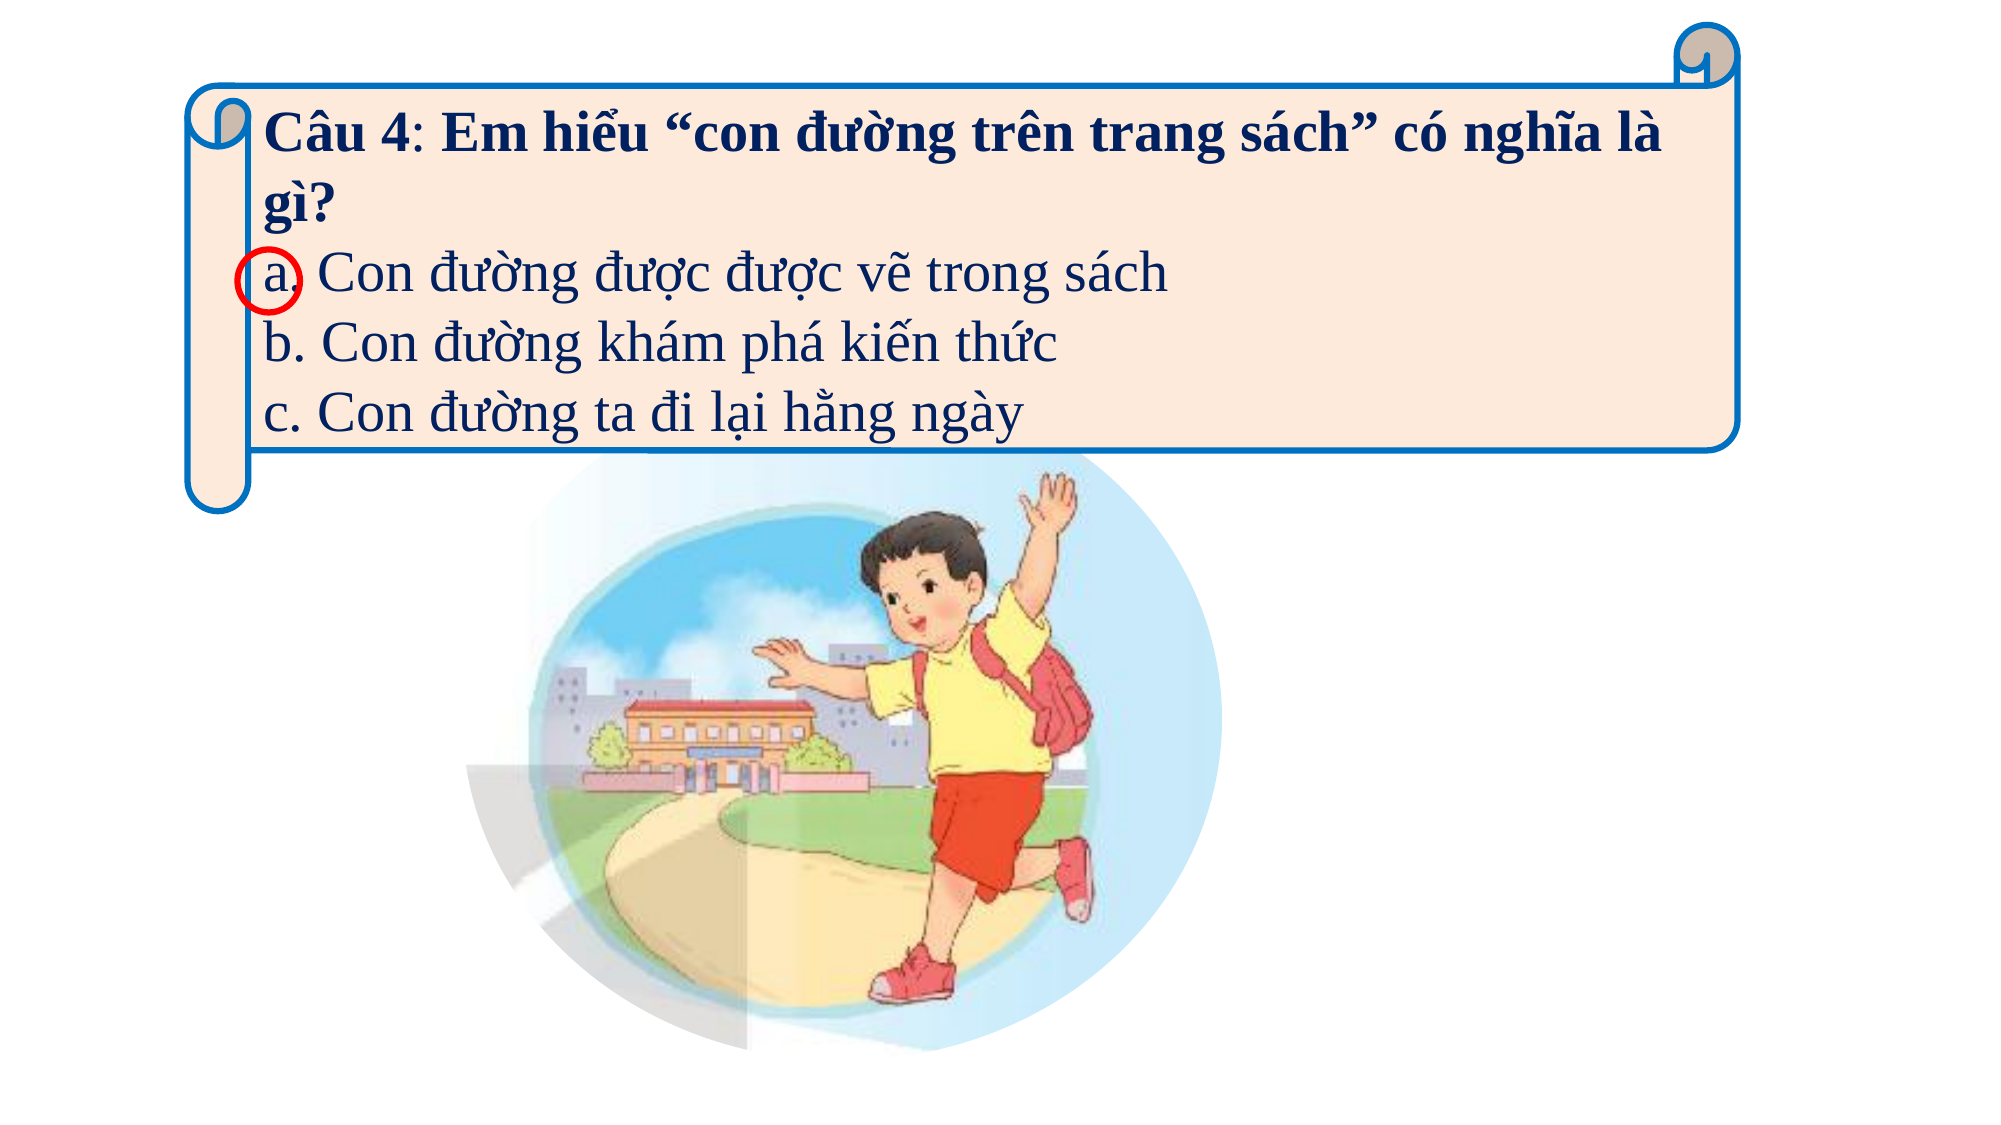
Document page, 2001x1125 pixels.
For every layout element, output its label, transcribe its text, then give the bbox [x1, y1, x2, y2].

picture [462, 377, 1223, 1061]
text_box Câu 4: Em hiểu “con đường trên trang sách” có nghĩa là gì? a. Con đường được được vẽ trong sách b. Con đường khám phá kiến thức c. Con đường ta đi lại hằng ngày [187, 24, 1738, 512]
text_box [235, 247, 303, 315]
